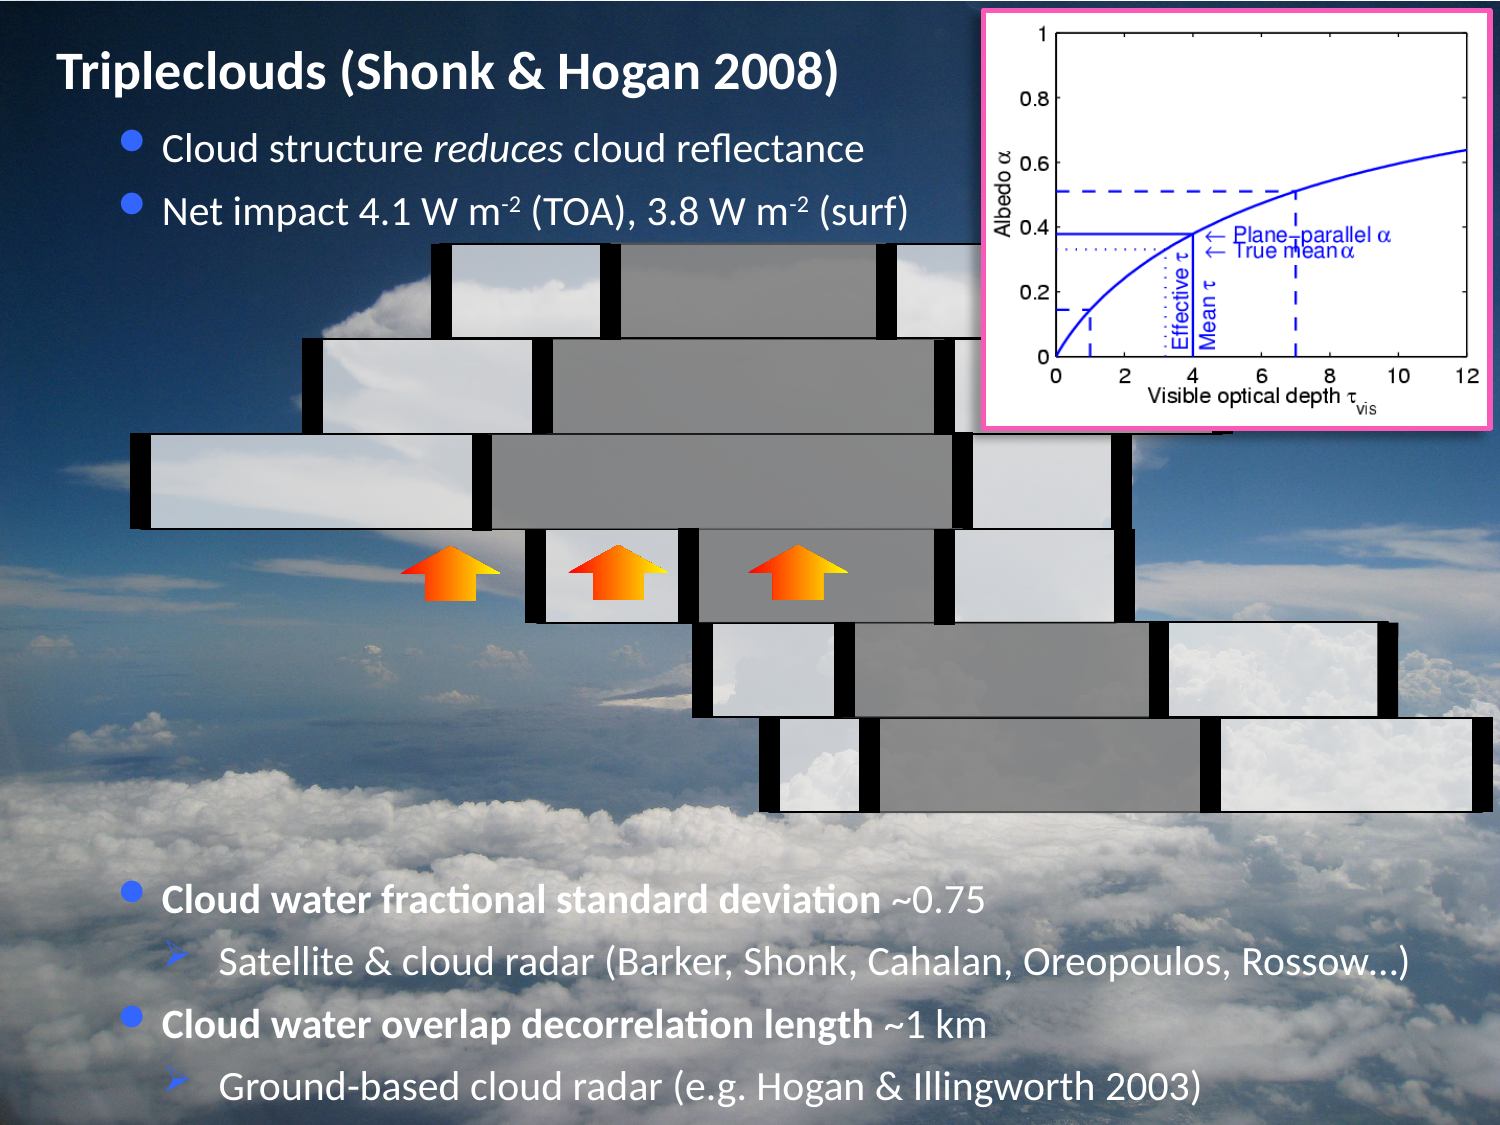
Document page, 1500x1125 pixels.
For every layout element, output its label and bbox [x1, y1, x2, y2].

list [0, 0, 1500, 1125]
picture [985, 12, 1488, 427]
